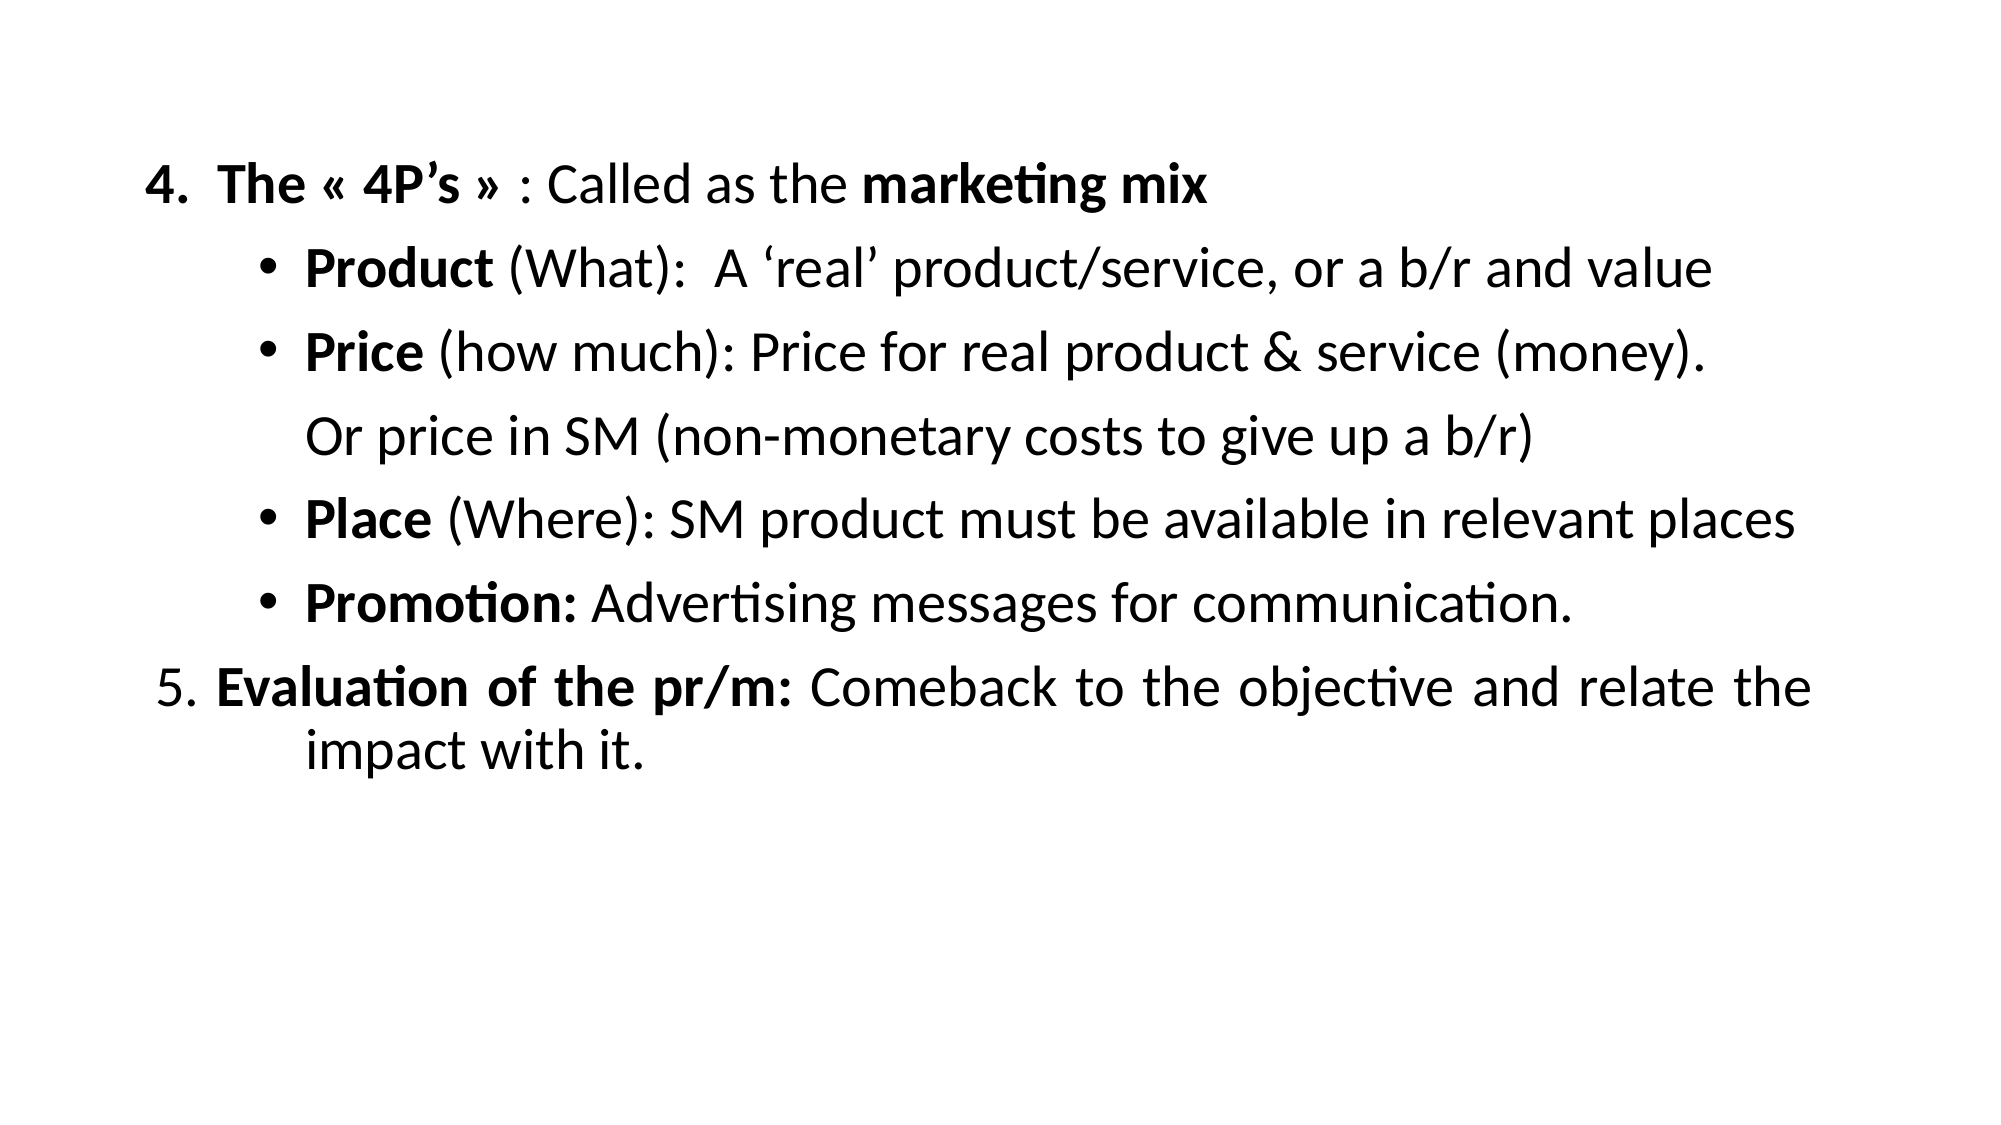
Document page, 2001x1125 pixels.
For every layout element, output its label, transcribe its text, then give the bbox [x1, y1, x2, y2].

list 4. The « 4P’s » : Called as the marketing mix Product (What): A ‘real’ product/service, or a b/r and value Price (how much): Price for real product & service (money). Or price in SM (non-monetary costs to give up a b/r) Place (Where): SM product must be available in relevant places Promotion: Advertising messages for communication. 5. Evaluation of the pr/m: Comeback to the objective and relate the impact with it. [130, 145, 1828, 1014]
